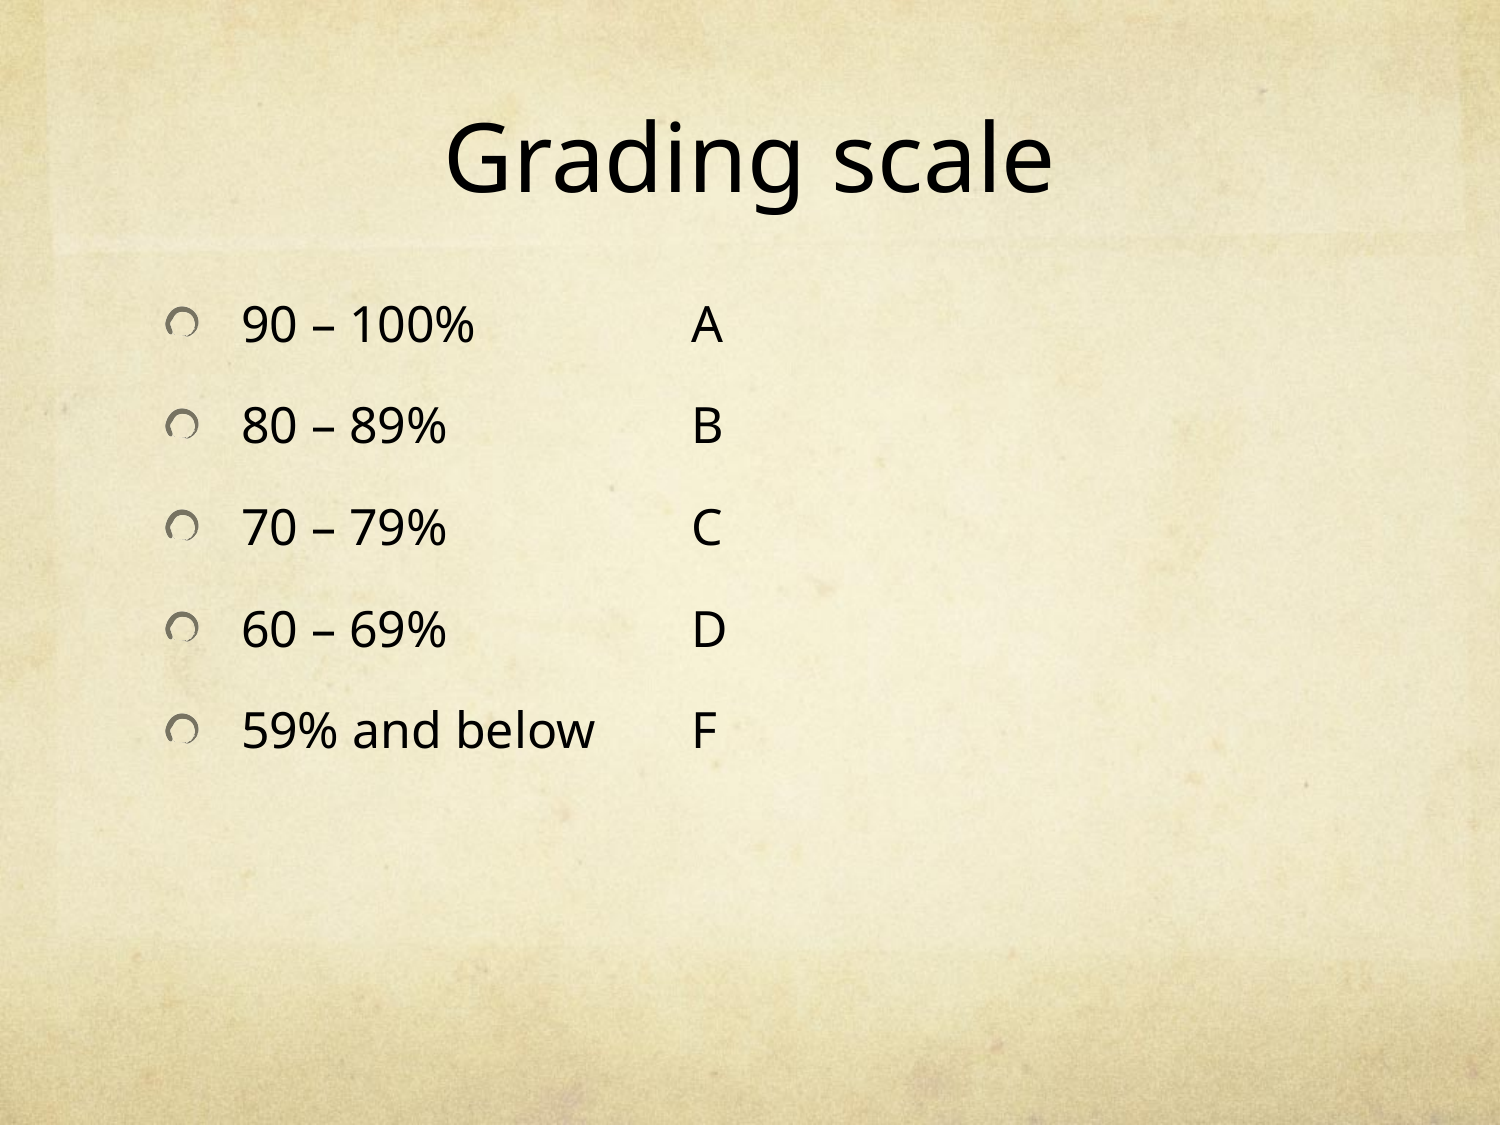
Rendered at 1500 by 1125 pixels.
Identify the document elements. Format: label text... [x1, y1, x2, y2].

title Grading scale [150, 82, 1350, 225]
picture [0, 0, 1500, 1125]
list 90 – 100% A 80 – 89% B 70 – 79% C 60 – 69% D 59% and below F [150, 284, 1350, 950]
